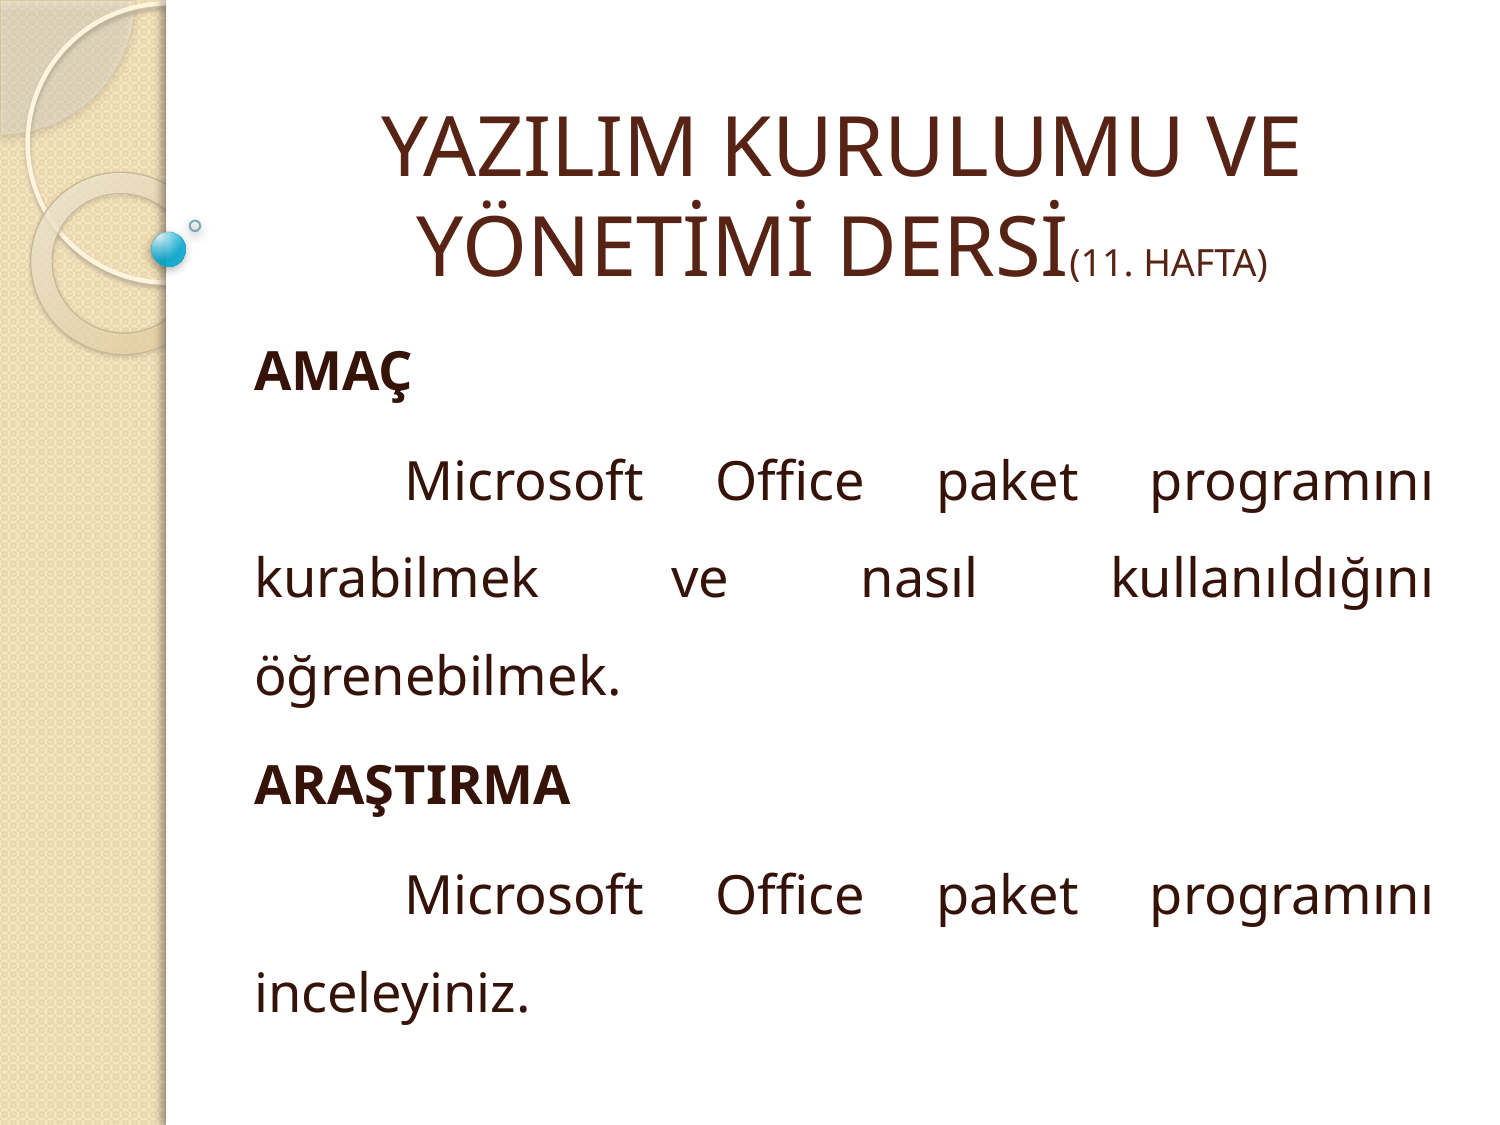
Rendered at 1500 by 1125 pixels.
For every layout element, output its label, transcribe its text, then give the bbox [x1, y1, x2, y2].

subtitle AMAÇ Microsoft Office paket programını kurabilmek ve nasıl kullanıldığını öğrenebilmek. ARAŞTIRMA Microsoft Office paket programını inceleyiniz. [234, 303, 1450, 1008]
title YAZILIM KURULUMU VE YÖNETİMİ DERSİ(11. HAFTA) [234, 59, 1450, 301]
